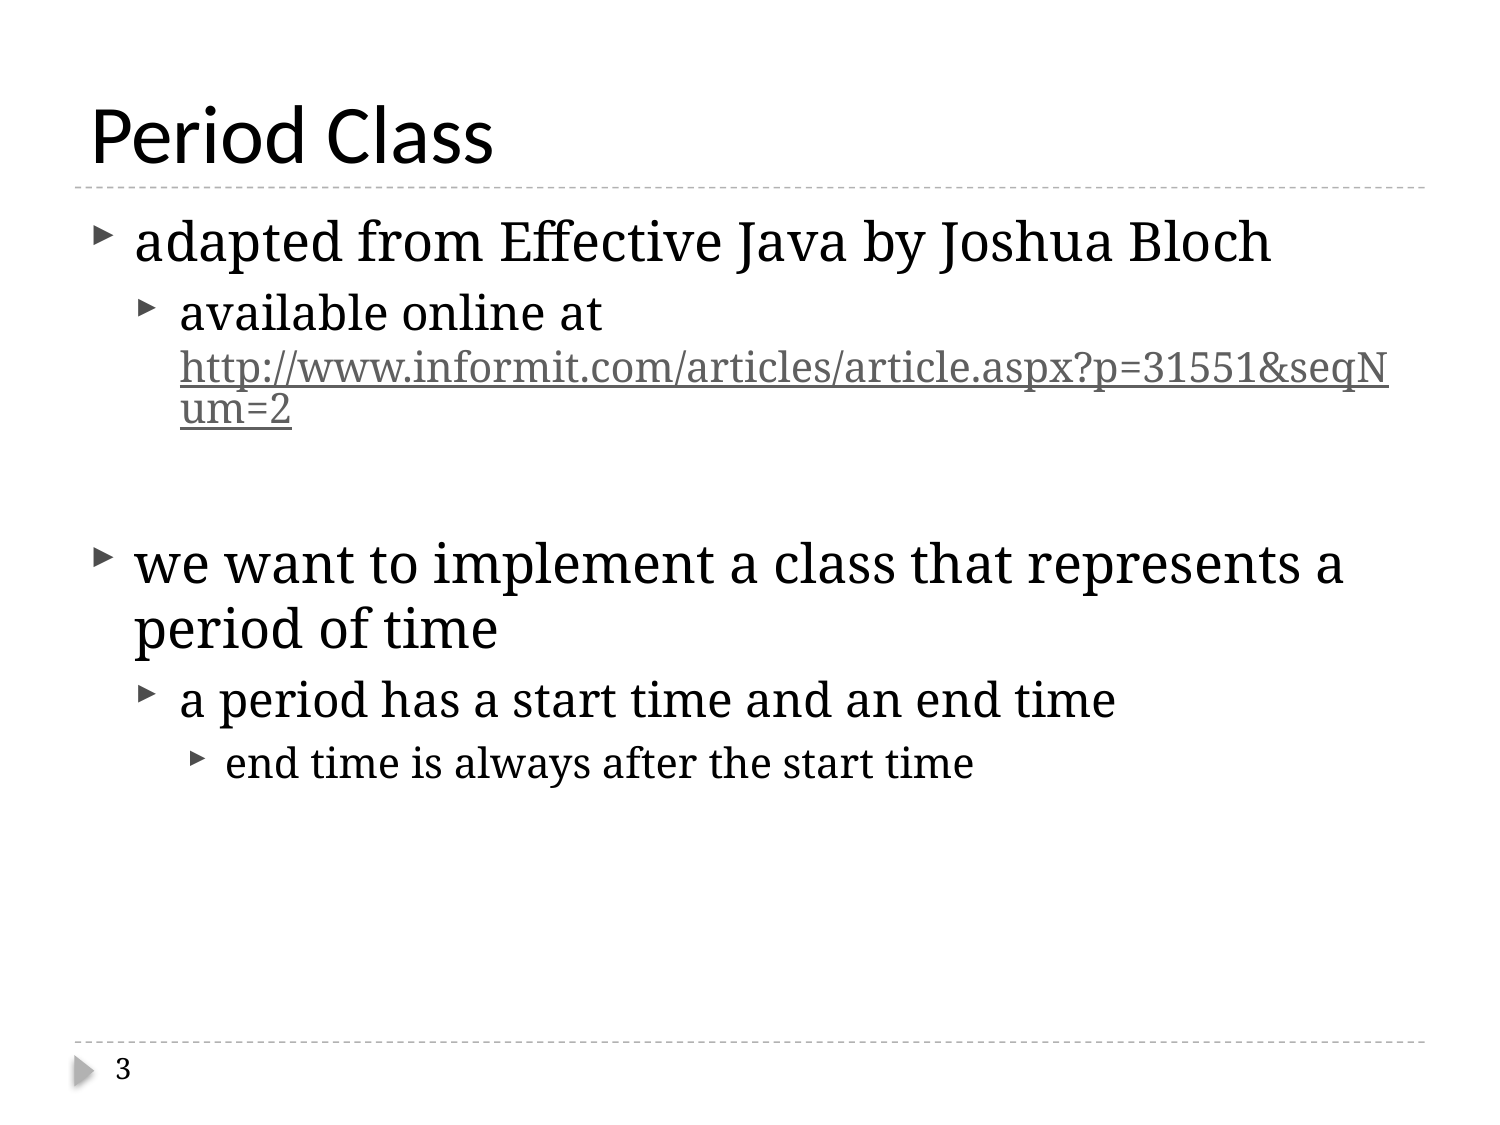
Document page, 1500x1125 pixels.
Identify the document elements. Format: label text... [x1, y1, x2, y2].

list adapted from Effective Java by Joshua Bloch available online at http://www.informit.com/articles/article.aspx?p=31551&seqNum=2 we want to implement a class that represents a period of time a period has a start time and an end time end time is always after the start time [74, 199, 1426, 1011]
slide_number 3 [100, 1042, 426, 1103]
title Period Class [74, 24, 1426, 188]
